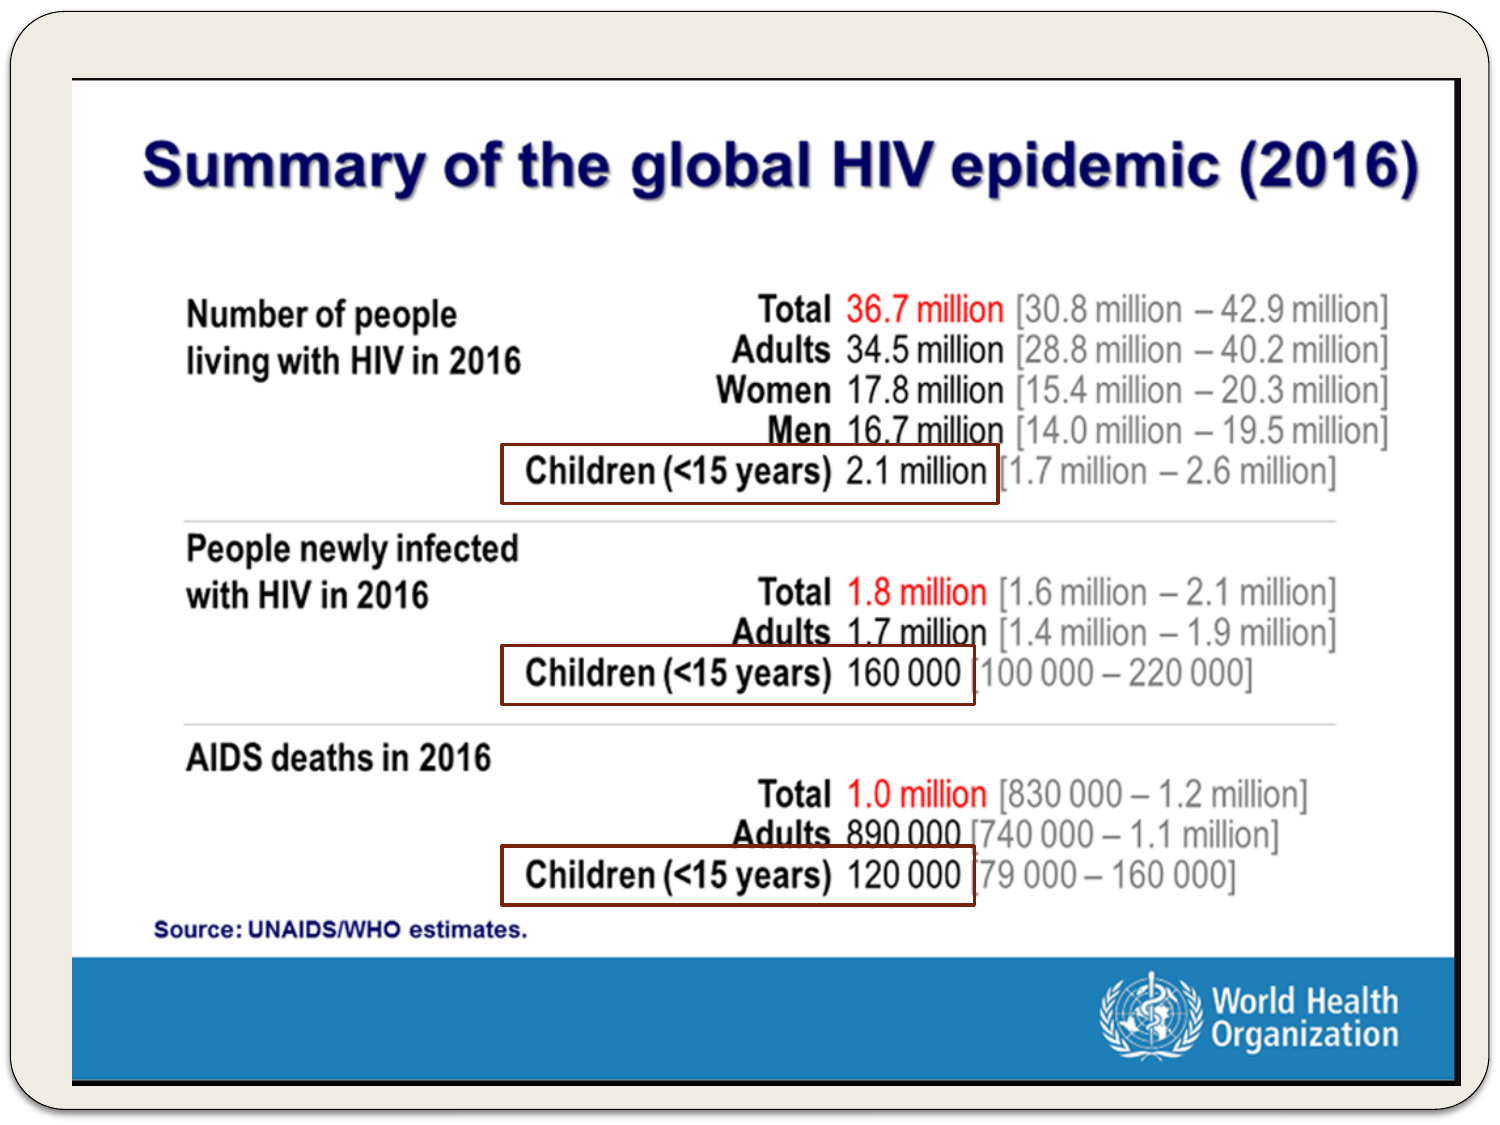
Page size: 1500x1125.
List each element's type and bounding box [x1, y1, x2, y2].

list [72, 77, 1461, 1086]
